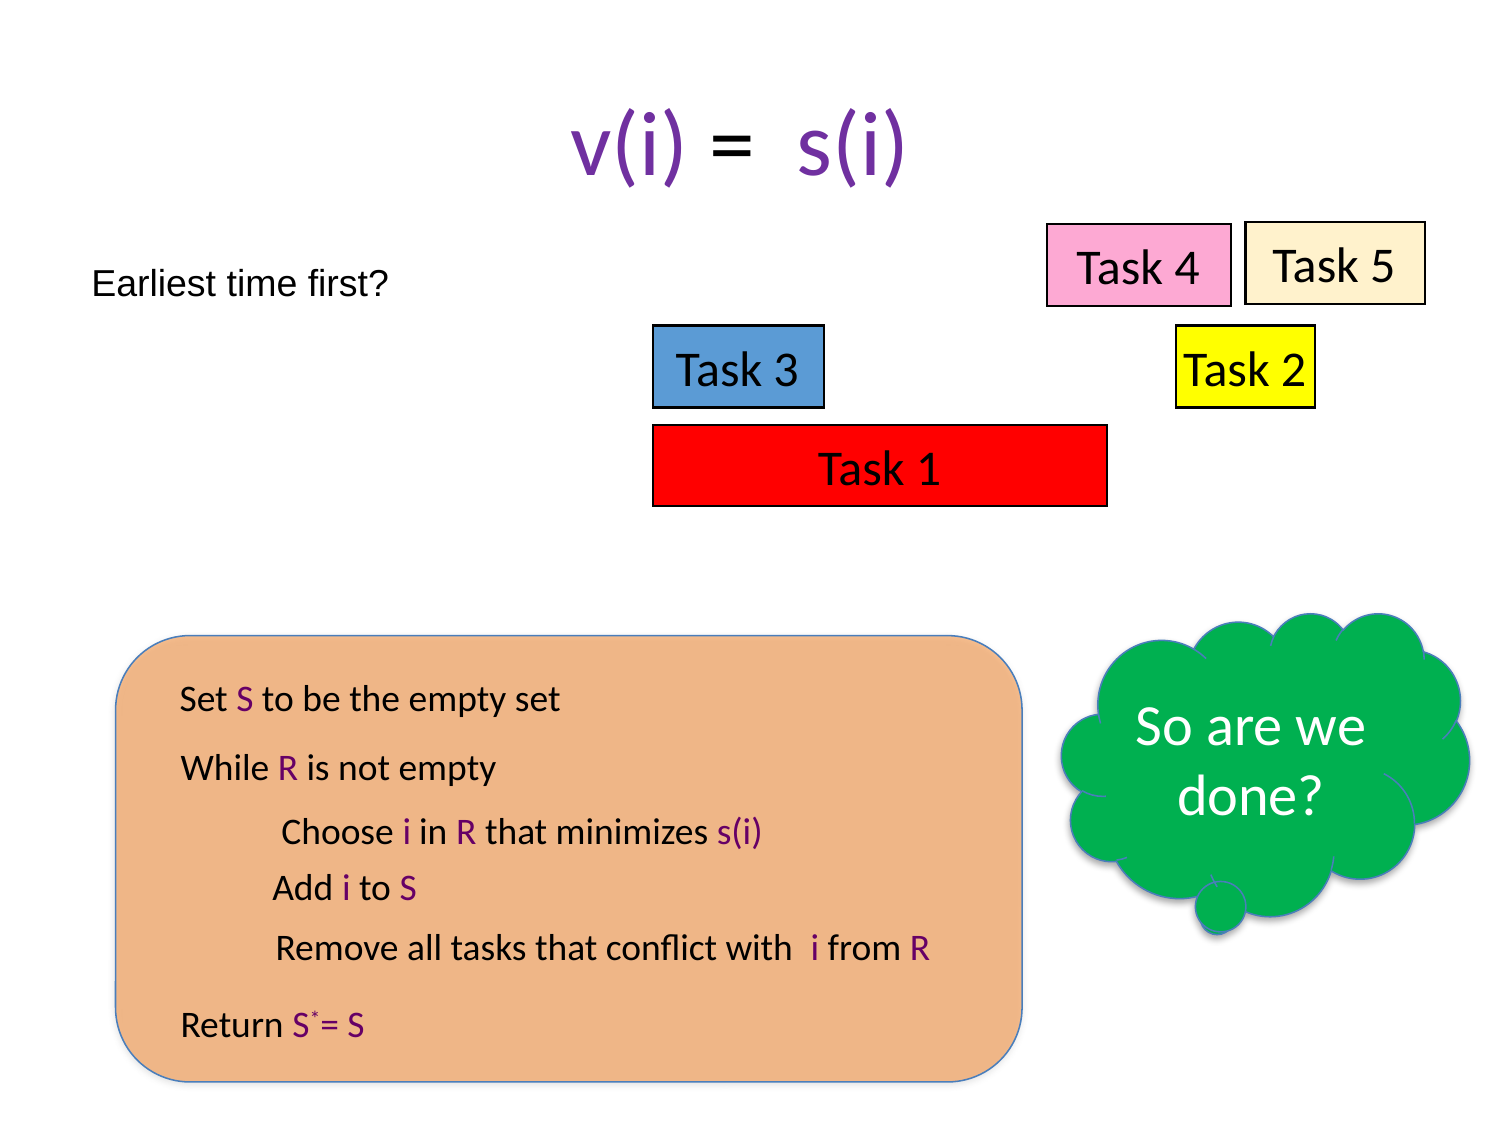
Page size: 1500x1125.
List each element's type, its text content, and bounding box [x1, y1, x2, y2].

text_box Set S to be the empty set [164, 666, 576, 726]
text_box While R is not empty [165, 735, 512, 796]
text_box Add i to S [257, 855, 432, 916]
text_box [1168, 325, 1323, 408]
text_box Earliest time first? [76, 251, 405, 312]
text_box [1047, 223, 1232, 307]
text_box Choose i in R that minimizes s(i) [266, 799, 778, 860]
title v(i) = s(i) [75, 45, 1425, 233]
text_box Return S*= S [165, 992, 380, 1053]
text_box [652, 424, 1108, 506]
text_box Remove all tasks that conflict with i from R [260, 915, 946, 976]
text_box [115, 635, 1023, 1082]
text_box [1245, 222, 1426, 305]
text_box So are we done? [1060, 612, 1471, 936]
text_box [652, 325, 825, 408]
